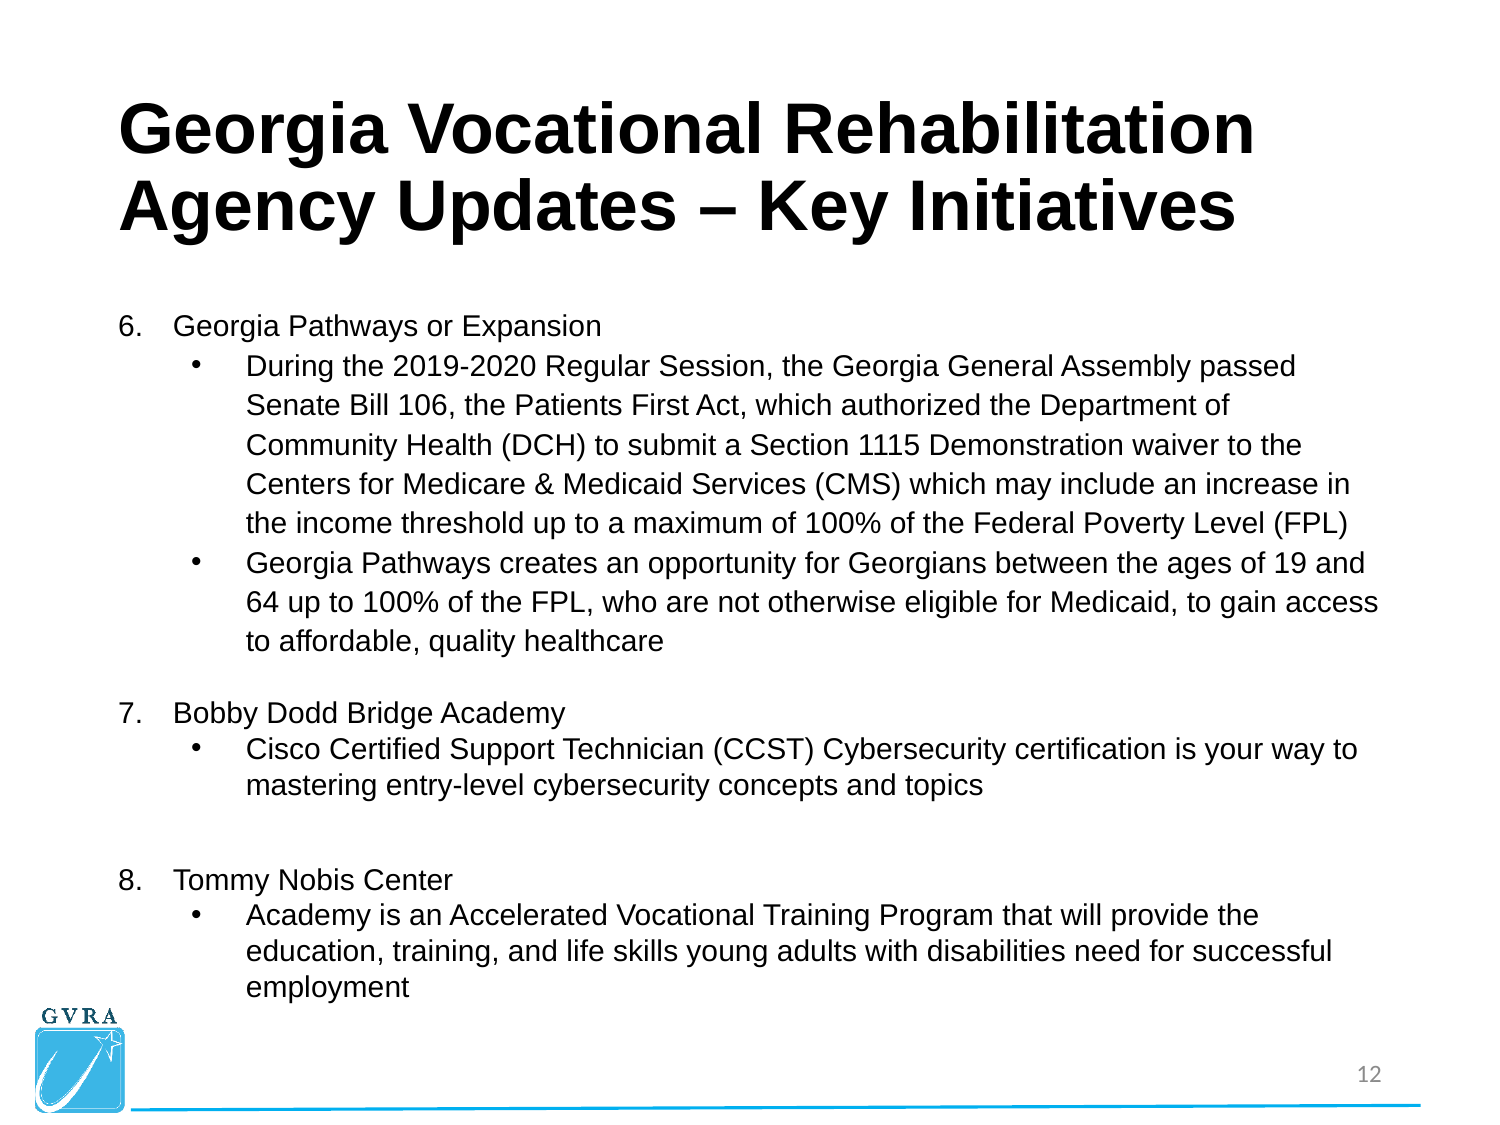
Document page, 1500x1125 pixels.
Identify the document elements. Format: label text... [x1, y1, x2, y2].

list Georgia Pathways or Expansion During the 2019-2020 Regular Session, the Georgia General Assembly passed Senate Bill 106, the Patients First Act, which authorized the Department of Community Health (DCH) to submit a Section 1115 Demonstration waiver to the Centers for Medicare & Medicaid Services (CMS) which may include an increase in the income threshold up to a maximum of 100% of the Federal Poverty Level (FPL) Georgia Pathways creates an opportunity for Georgians between the ages of 19 and 64 up to 100% of the FPL, who are not otherwise eligible for Medicaid, to gain access to affordable, quality healthcare Bobby Dodd Bridge Academy Cisco Certified Support Technician (CCST) Cybersecurity certification is your way to mastering entry-level cybersecurity concepts and topics Tommy Nobis Center Academy is an Accelerated Vocational Training Program that will provide the education, training, and life skills young adults with disabilities need for successful employment [103, 299, 1397, 1014]
title Georgia Vocational Rehabilitation Agency Updates – Key Initiatives [103, 59, 1397, 278]
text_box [130, 1105, 1421, 1110]
slide_number 12 [1059, 1042, 1397, 1103]
picture [29, 1008, 131, 1117]
